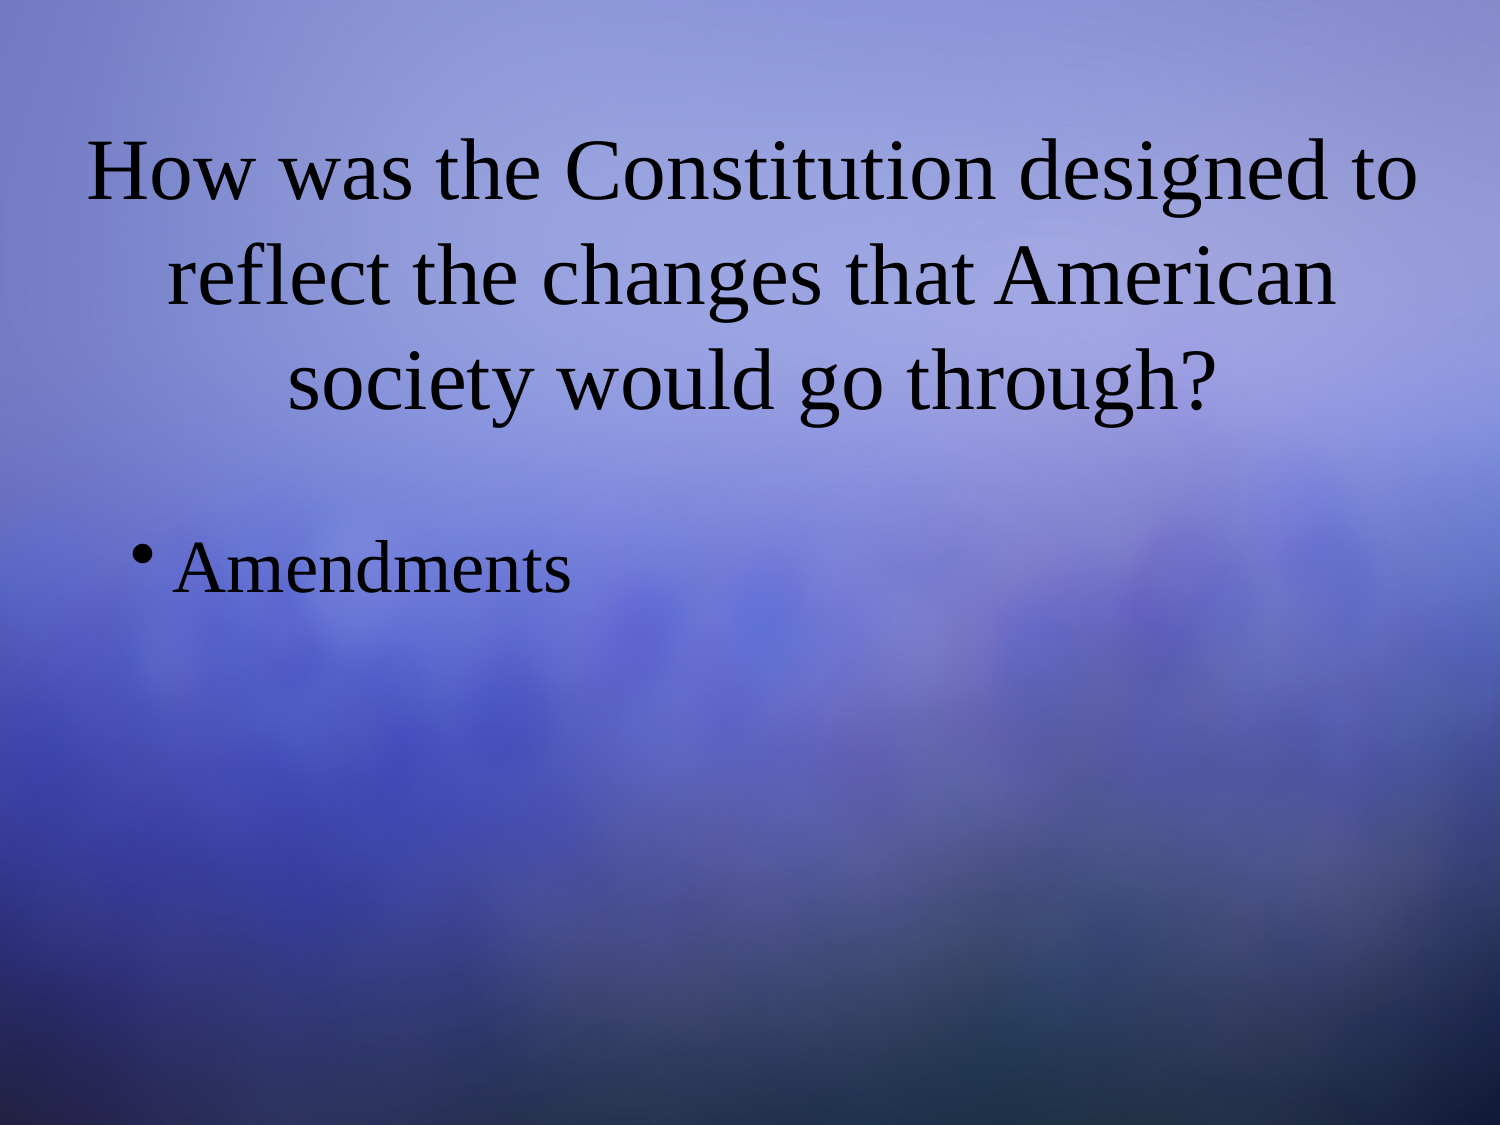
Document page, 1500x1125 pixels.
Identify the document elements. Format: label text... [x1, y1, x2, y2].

title How was the Constitution designed to reflect the changes that American society would go through? [46, 99, 1460, 439]
list Amendments [115, 510, 1391, 813]
picture [0, 0, 1500, 1125]
